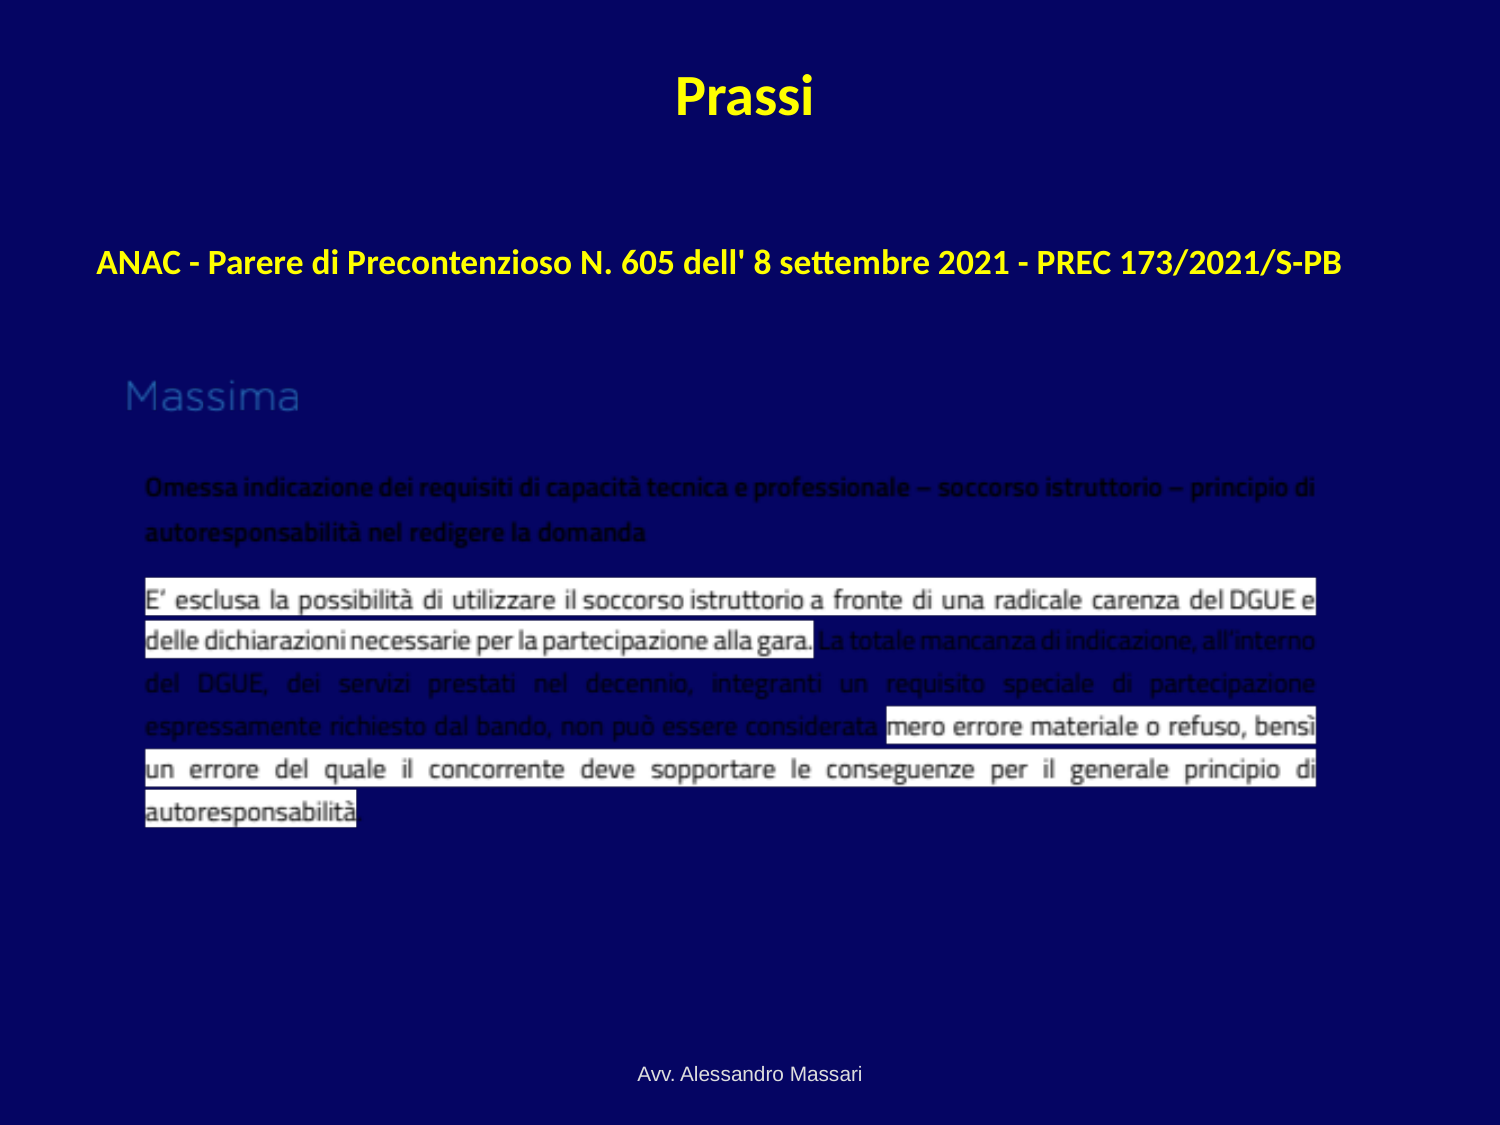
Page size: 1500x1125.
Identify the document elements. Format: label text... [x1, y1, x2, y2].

list ANAC - Parere di Precontenzioso N. 605 dell' 8 settembre 2021 - PREC 173/2021/S-PB [81, 231, 1419, 985]
title Prassi [75, 45, 1425, 140]
footer Avv. Alessandro Massari [512, 1042, 988, 1103]
picture [105, 366, 1358, 843]
